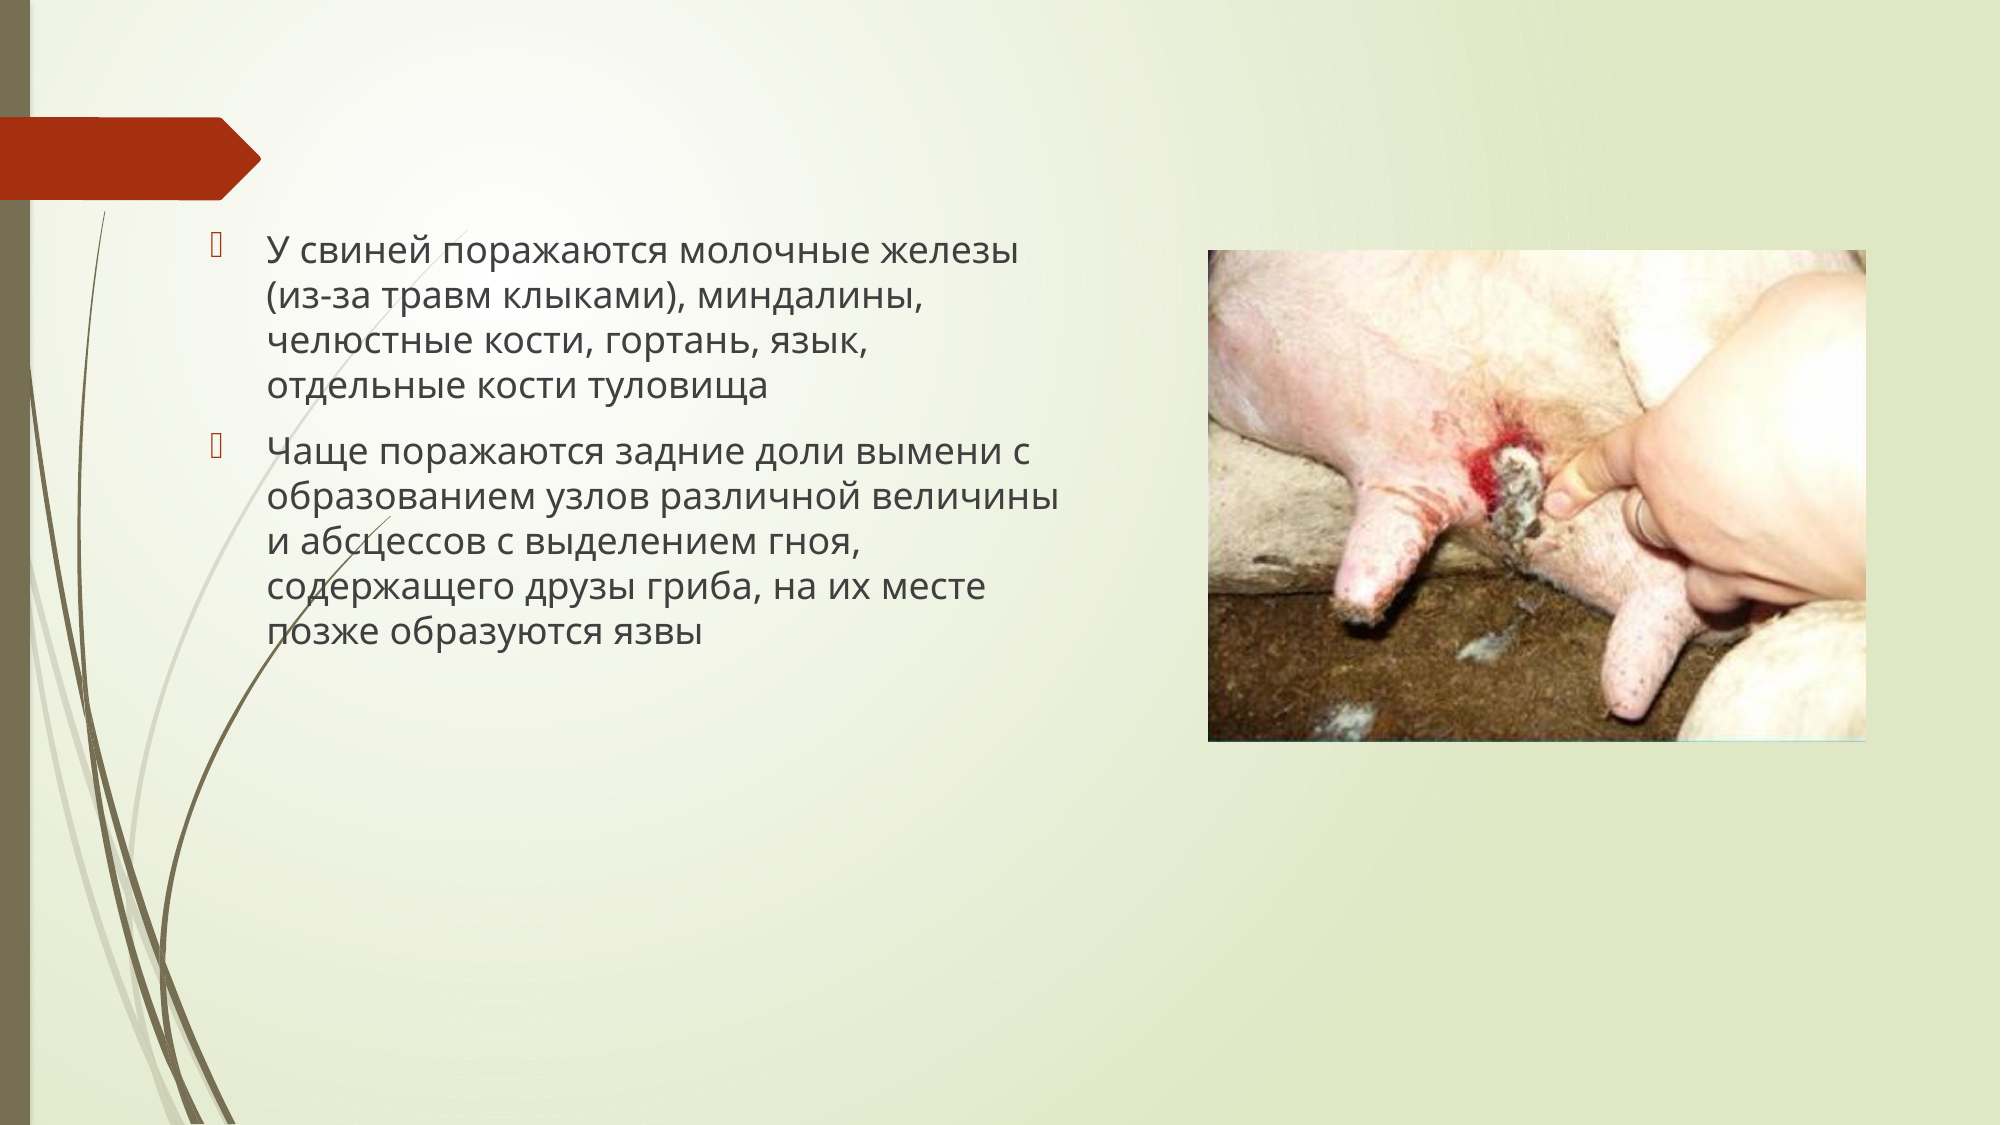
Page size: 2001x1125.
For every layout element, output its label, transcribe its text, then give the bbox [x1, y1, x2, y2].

picture [1208, 250, 1866, 743]
list У свиней поражаются молочные железы (из-за травм клыками), миндалины, челюстные кости, гортань, язык, отдельные кости туловища Чаще поражаются задние доли вымени с образованием узлов различной величины и абсцессов с выделением гноя, содержащего друзы гриба, на их месте позже образуются язвы [195, 218, 1090, 932]
